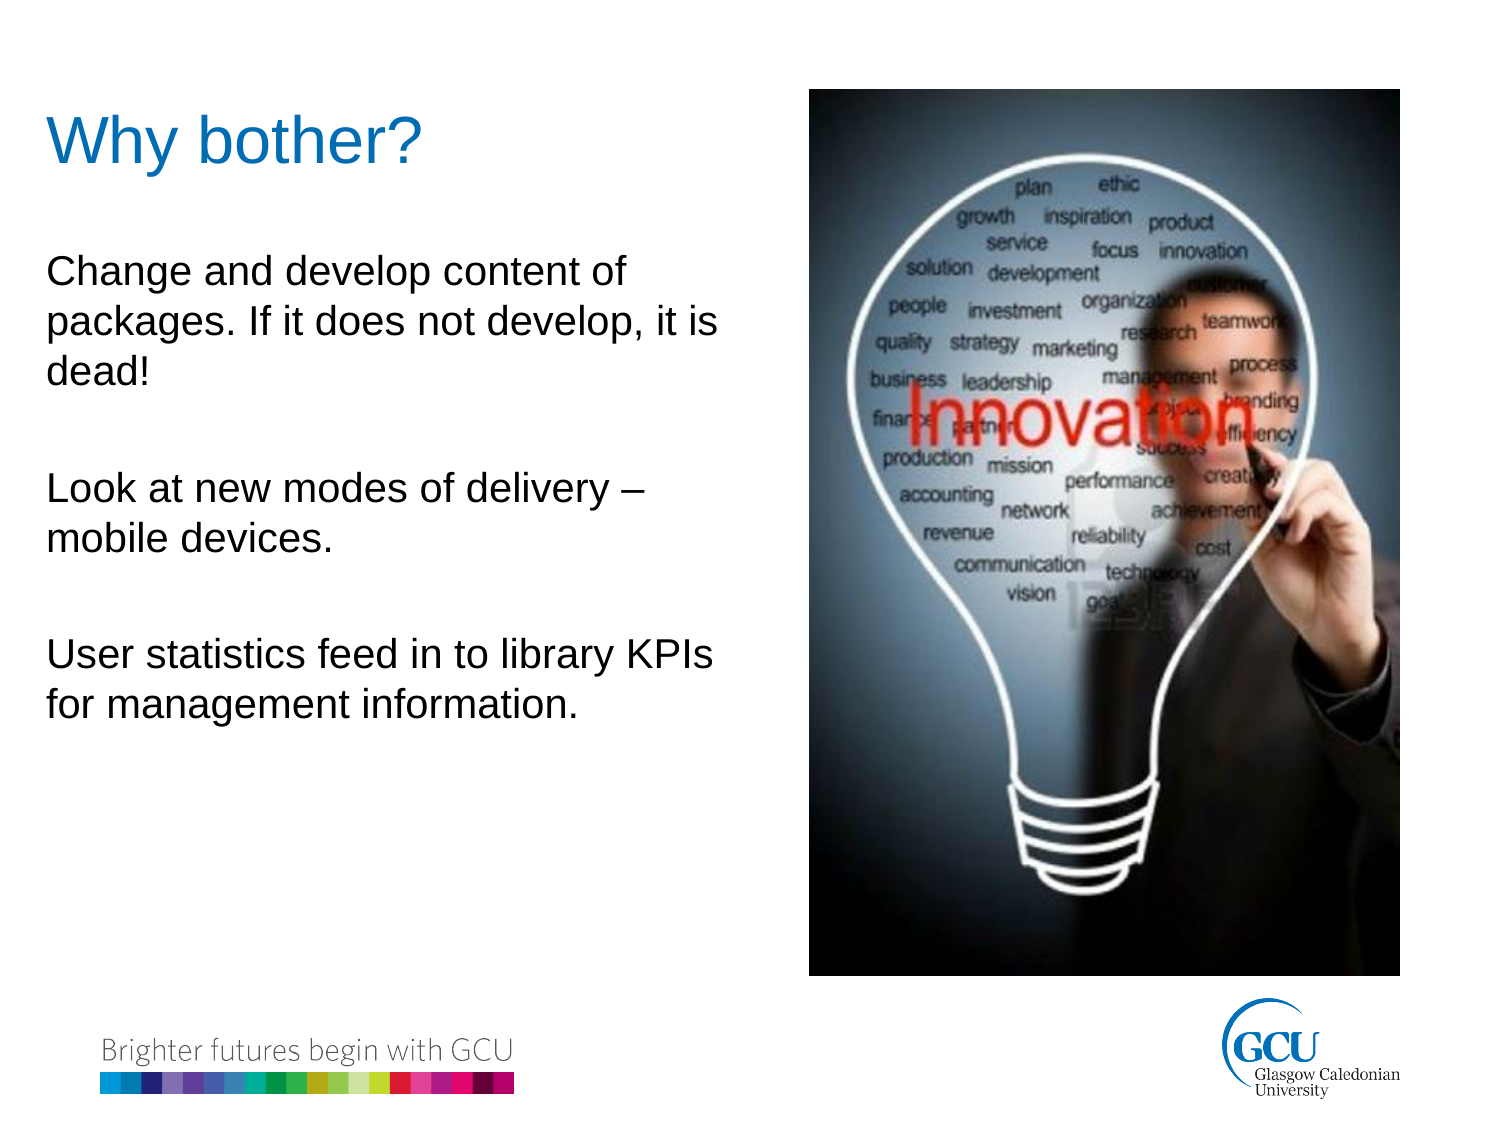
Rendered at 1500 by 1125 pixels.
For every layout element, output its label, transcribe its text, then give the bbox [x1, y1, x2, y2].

picture [1222, 998, 1400, 1099]
list Why bother? Change and develop content of packages. If it does not develop, it is dead! Look at new modes of delivery – mobile devices. User statistics feed in to library KPIs for management information. [31, 89, 788, 873]
picture [100, 1035, 514, 1069]
picture [142, 1072, 514, 1094]
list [808, 89, 1400, 976]
